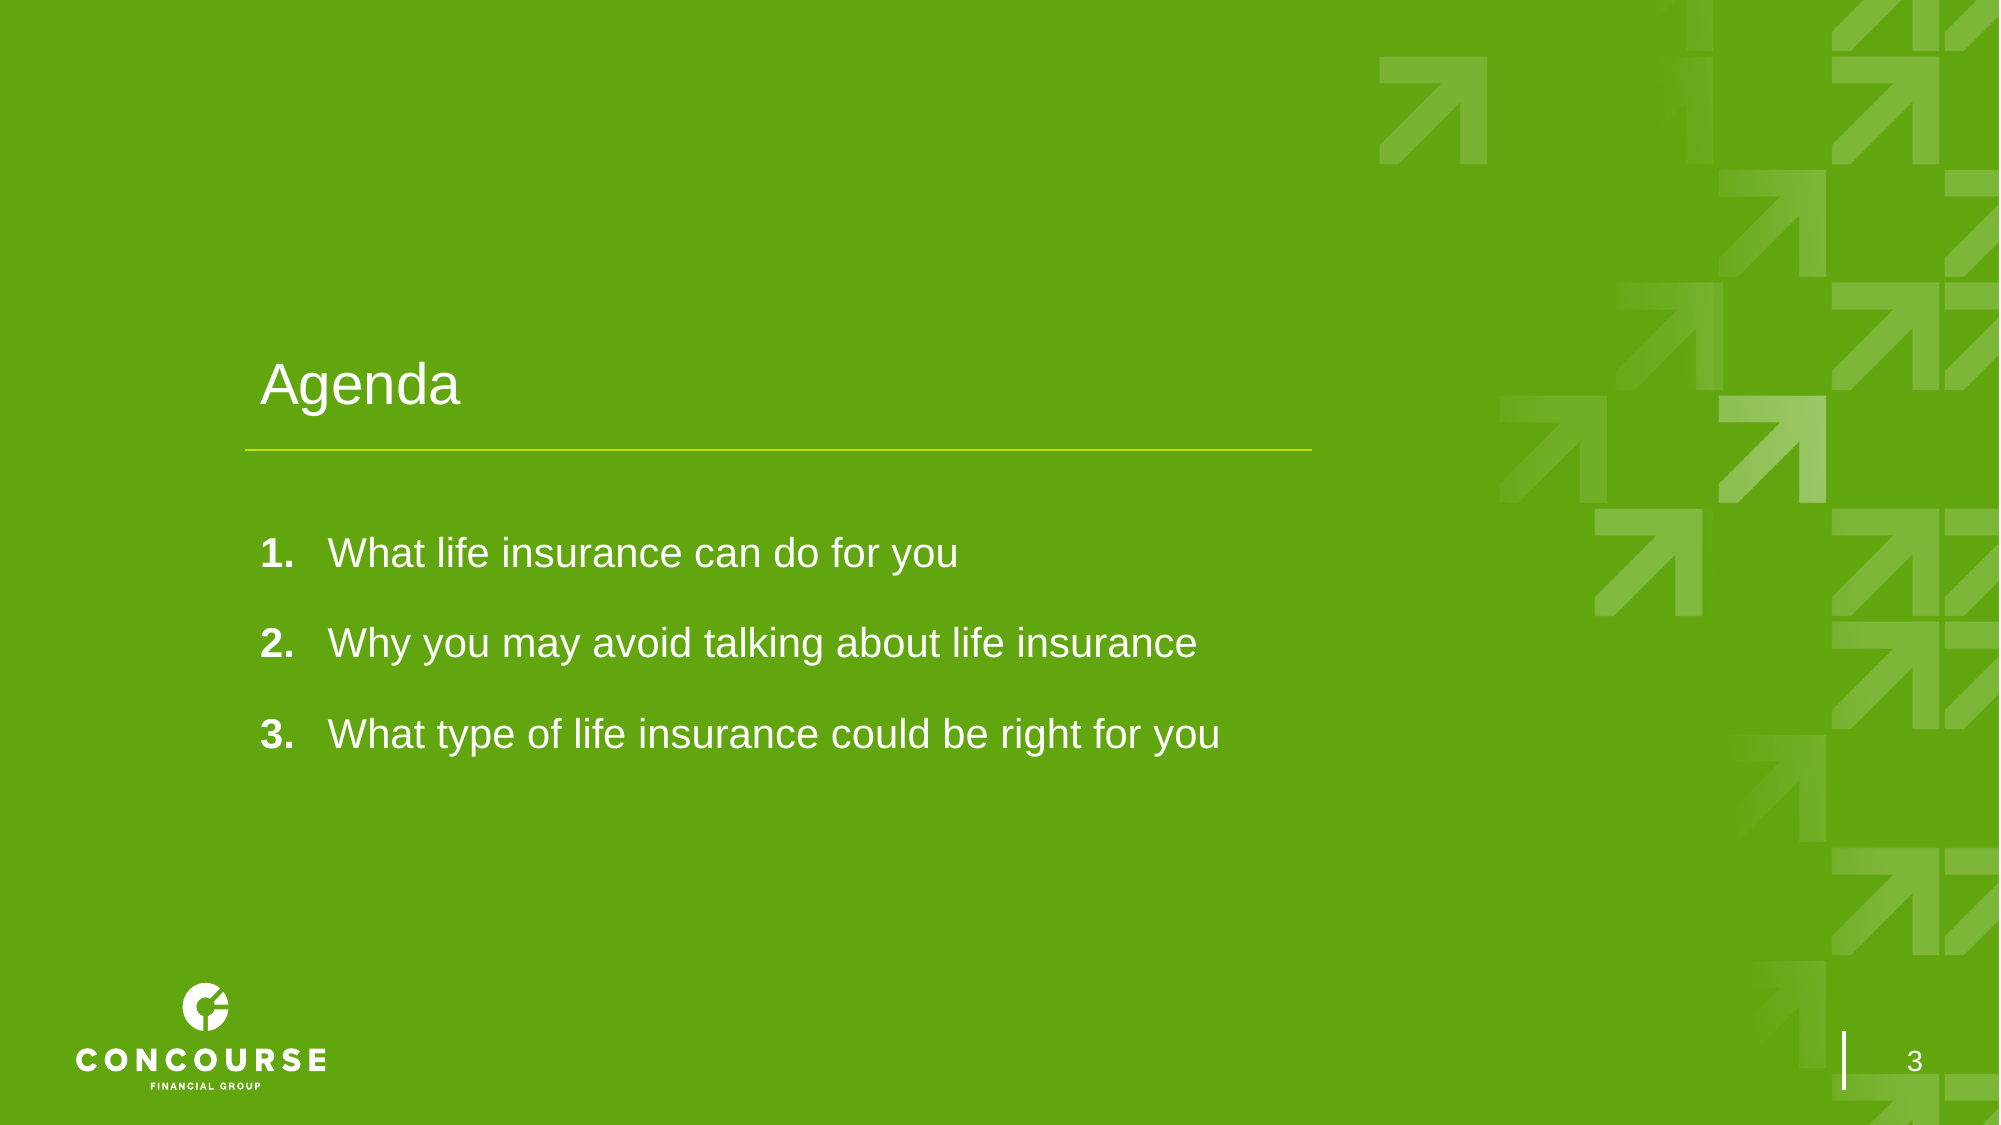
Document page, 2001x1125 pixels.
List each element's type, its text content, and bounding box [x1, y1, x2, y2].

text_box What life insurance can do for you Why you may avoid talking about life insurance What type of life insurance could be right for you [245, 514, 1392, 765]
picture [1052, 0, 2001, 1125]
text_box Agenda [245, 339, 589, 424]
